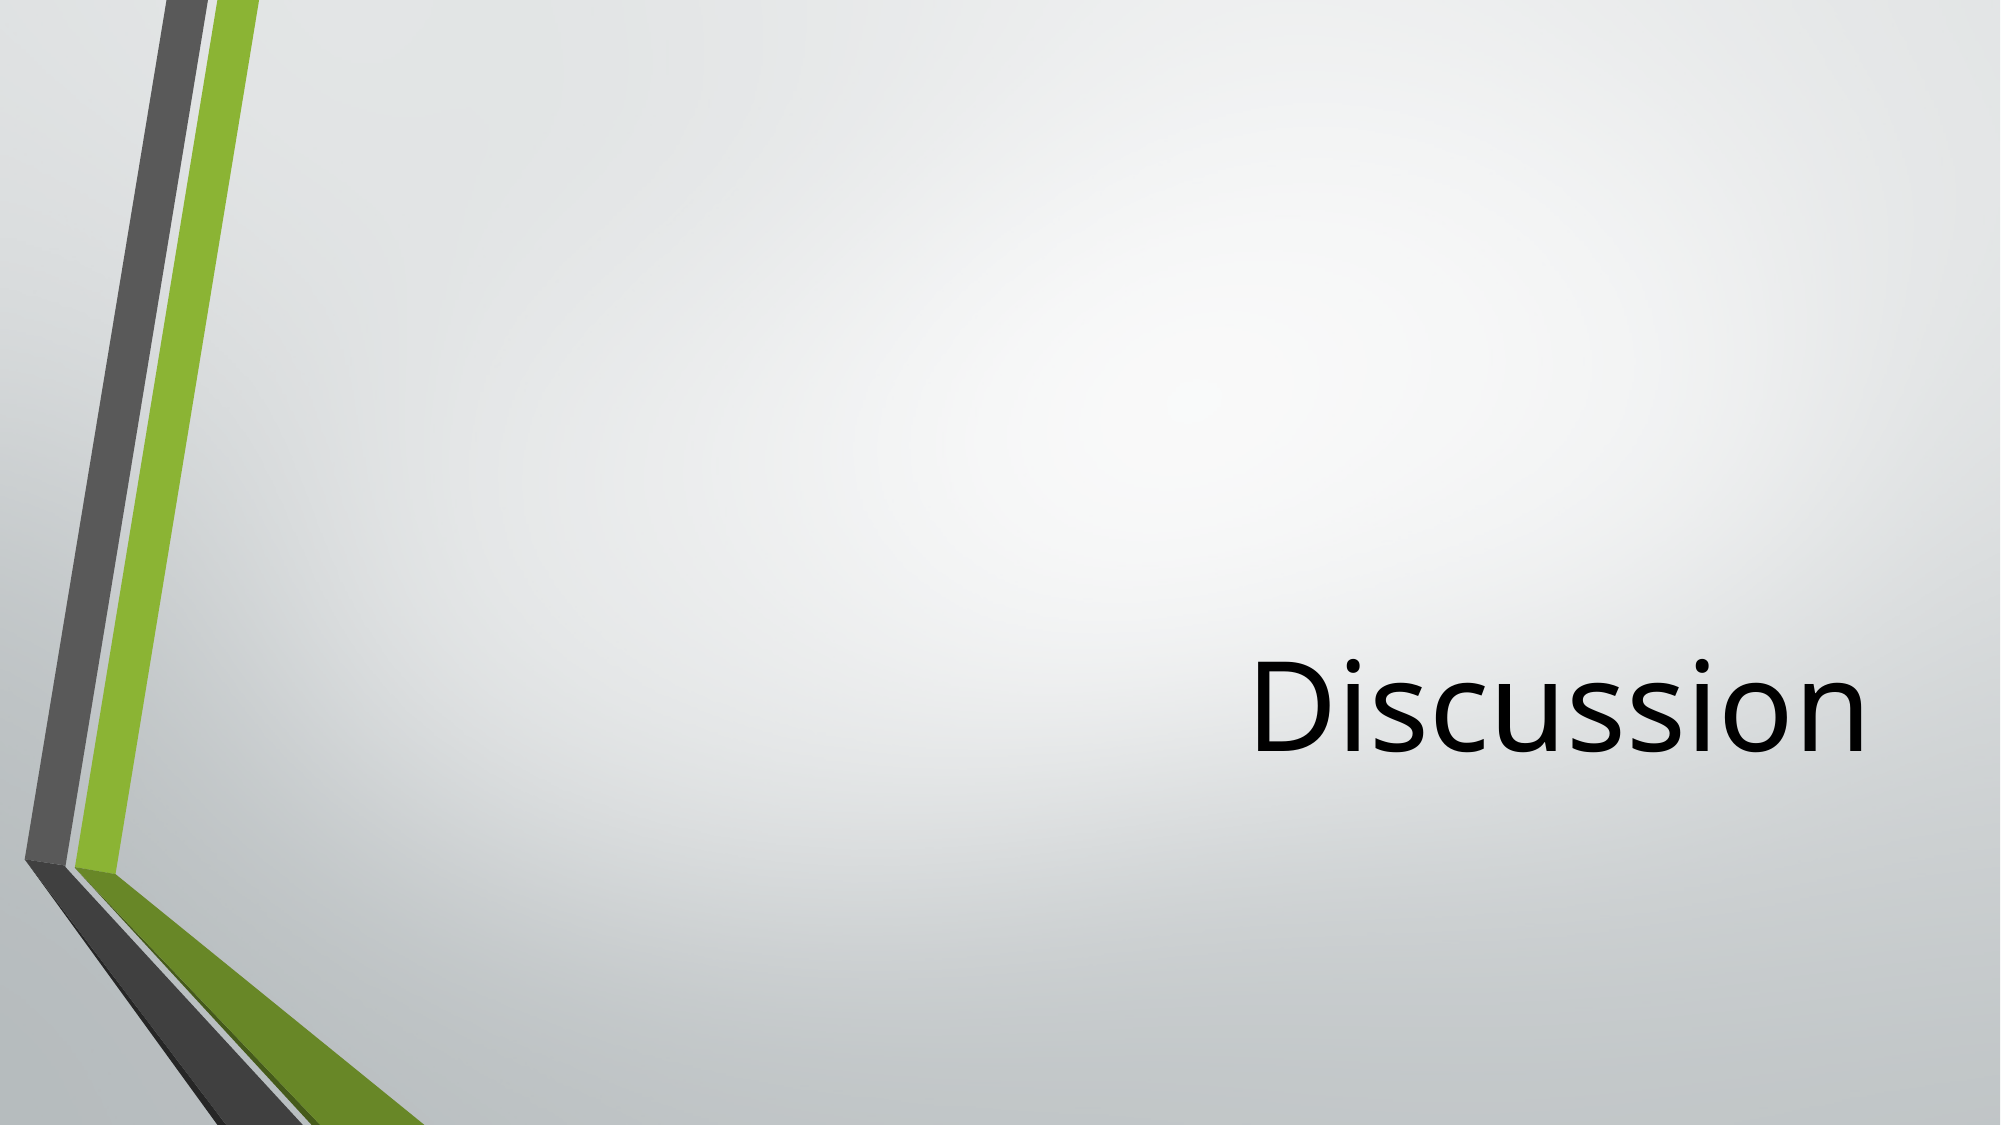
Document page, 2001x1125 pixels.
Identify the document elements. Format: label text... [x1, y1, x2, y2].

title Discussion [421, 437, 1887, 784]
